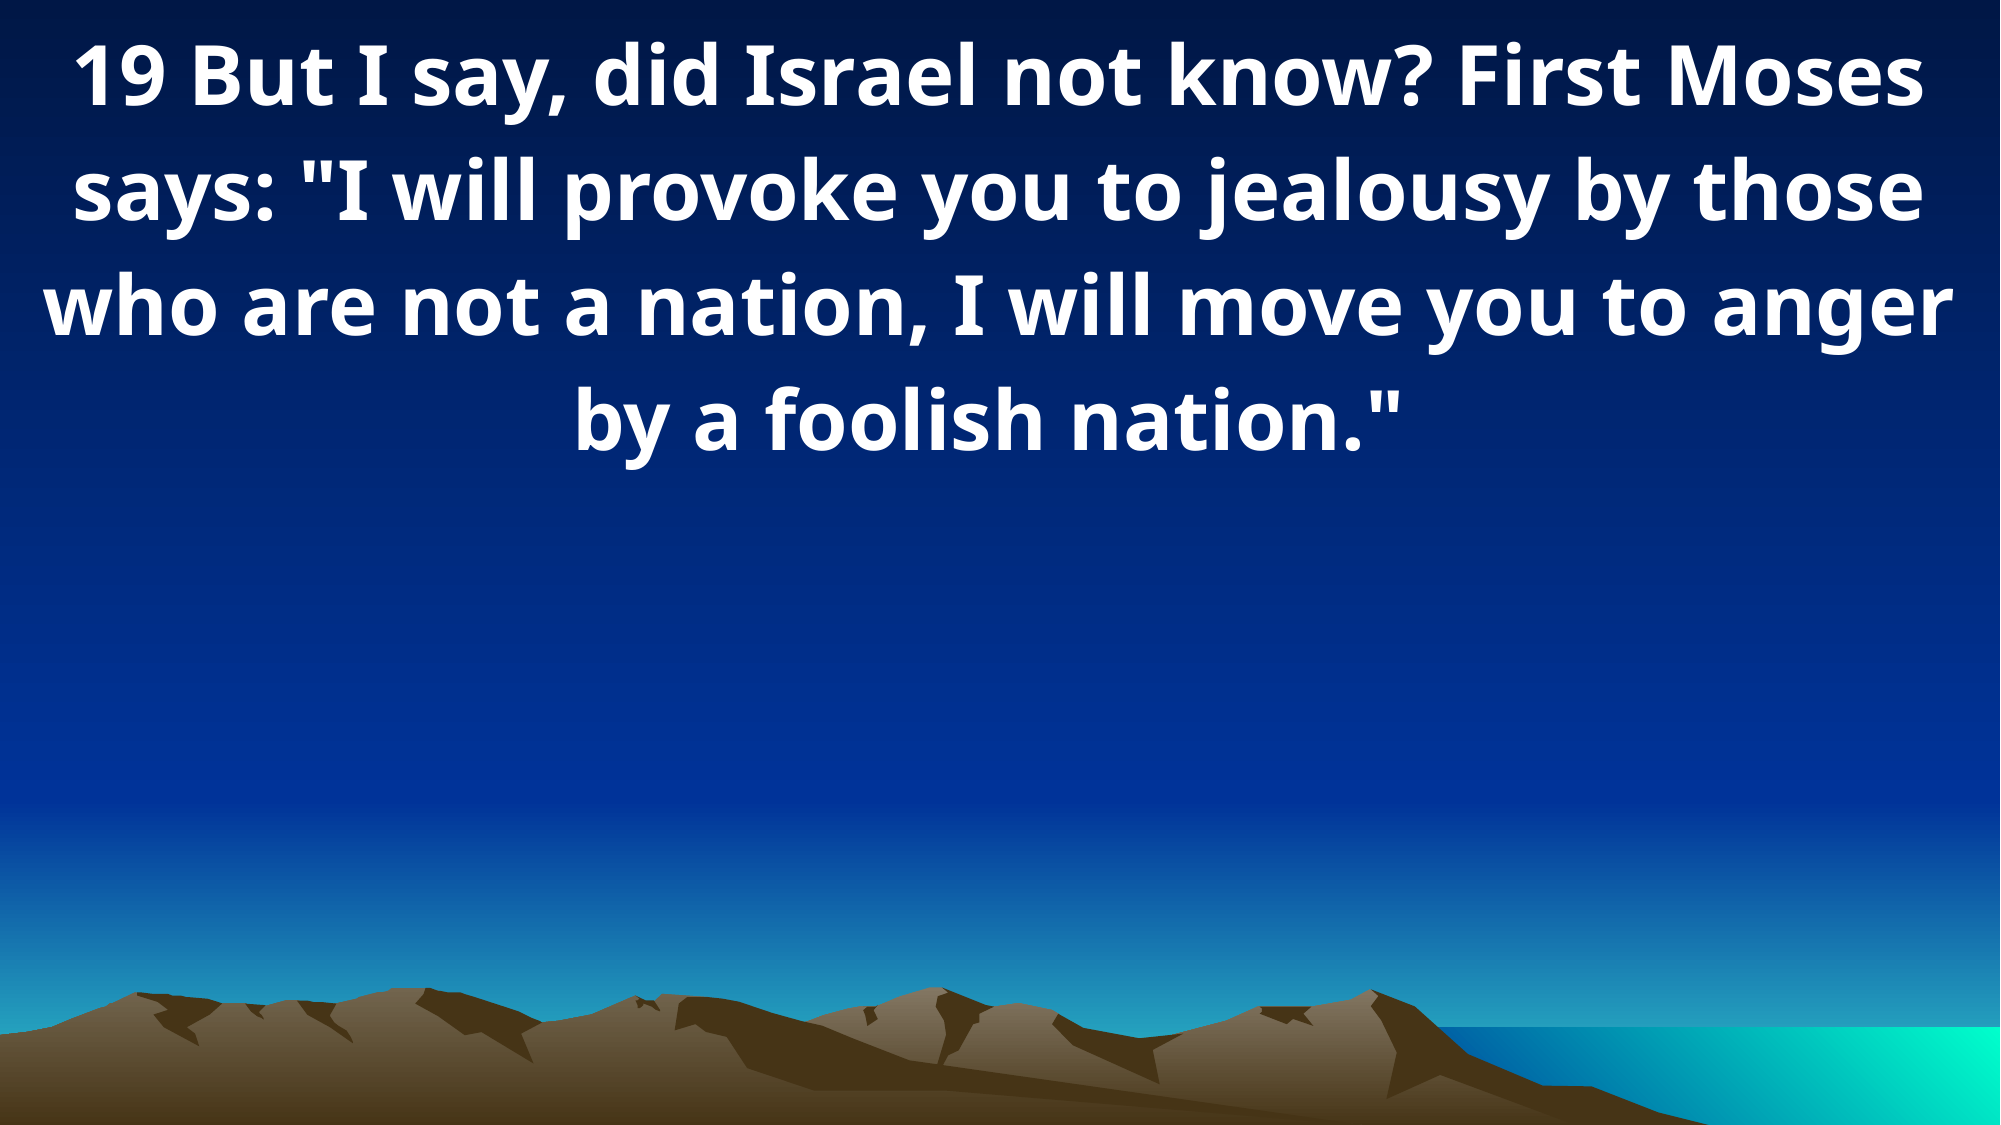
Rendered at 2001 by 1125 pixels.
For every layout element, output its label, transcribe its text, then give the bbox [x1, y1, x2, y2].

text_box 19 But I say, did Israel not know? First Moses says: "I will provoke you to jealousy by those who are not a nation, I will move you to anger by a foolish nation." [0, 0, 2000, 900]
